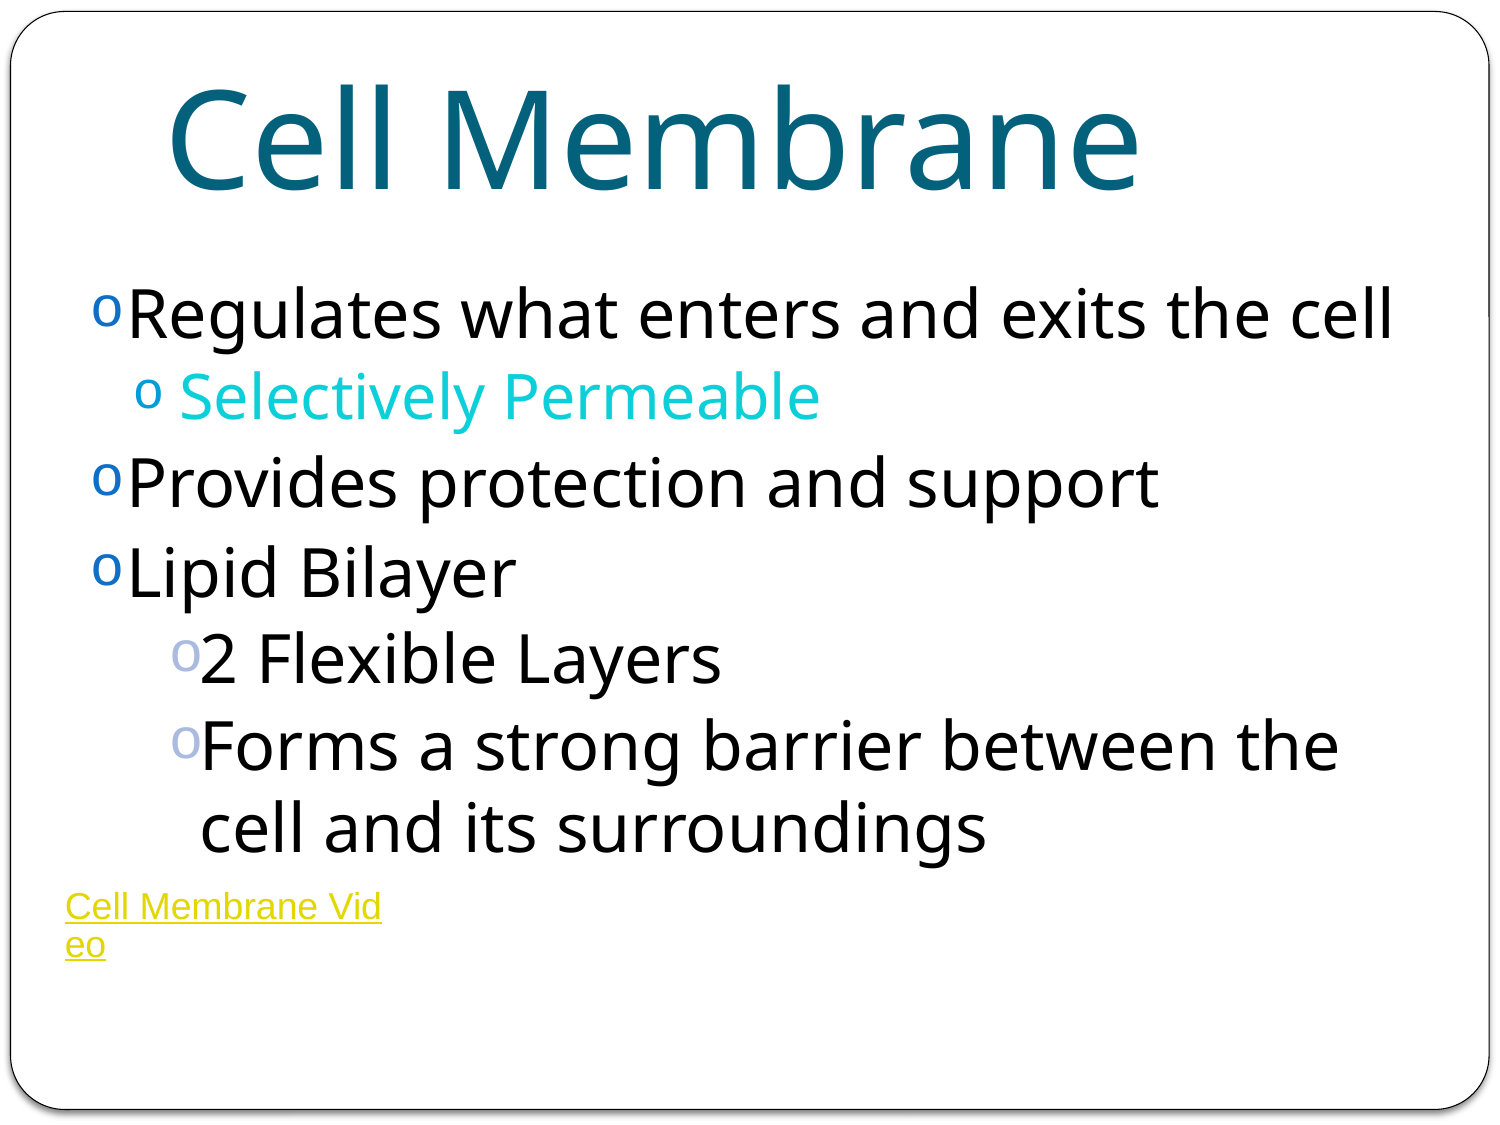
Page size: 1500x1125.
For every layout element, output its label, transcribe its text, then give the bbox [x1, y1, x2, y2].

title Cell Membrane [150, 45, 1425, 233]
text_box Cell Membrane Video [49, 874, 413, 935]
list Regulates what enters and exits the cell Selectively Permeable Provides protection and support Lipid Bilayer 2 Flexible Layers Forms a strong barrier between the cell and its surroundings [75, 262, 1463, 888]
